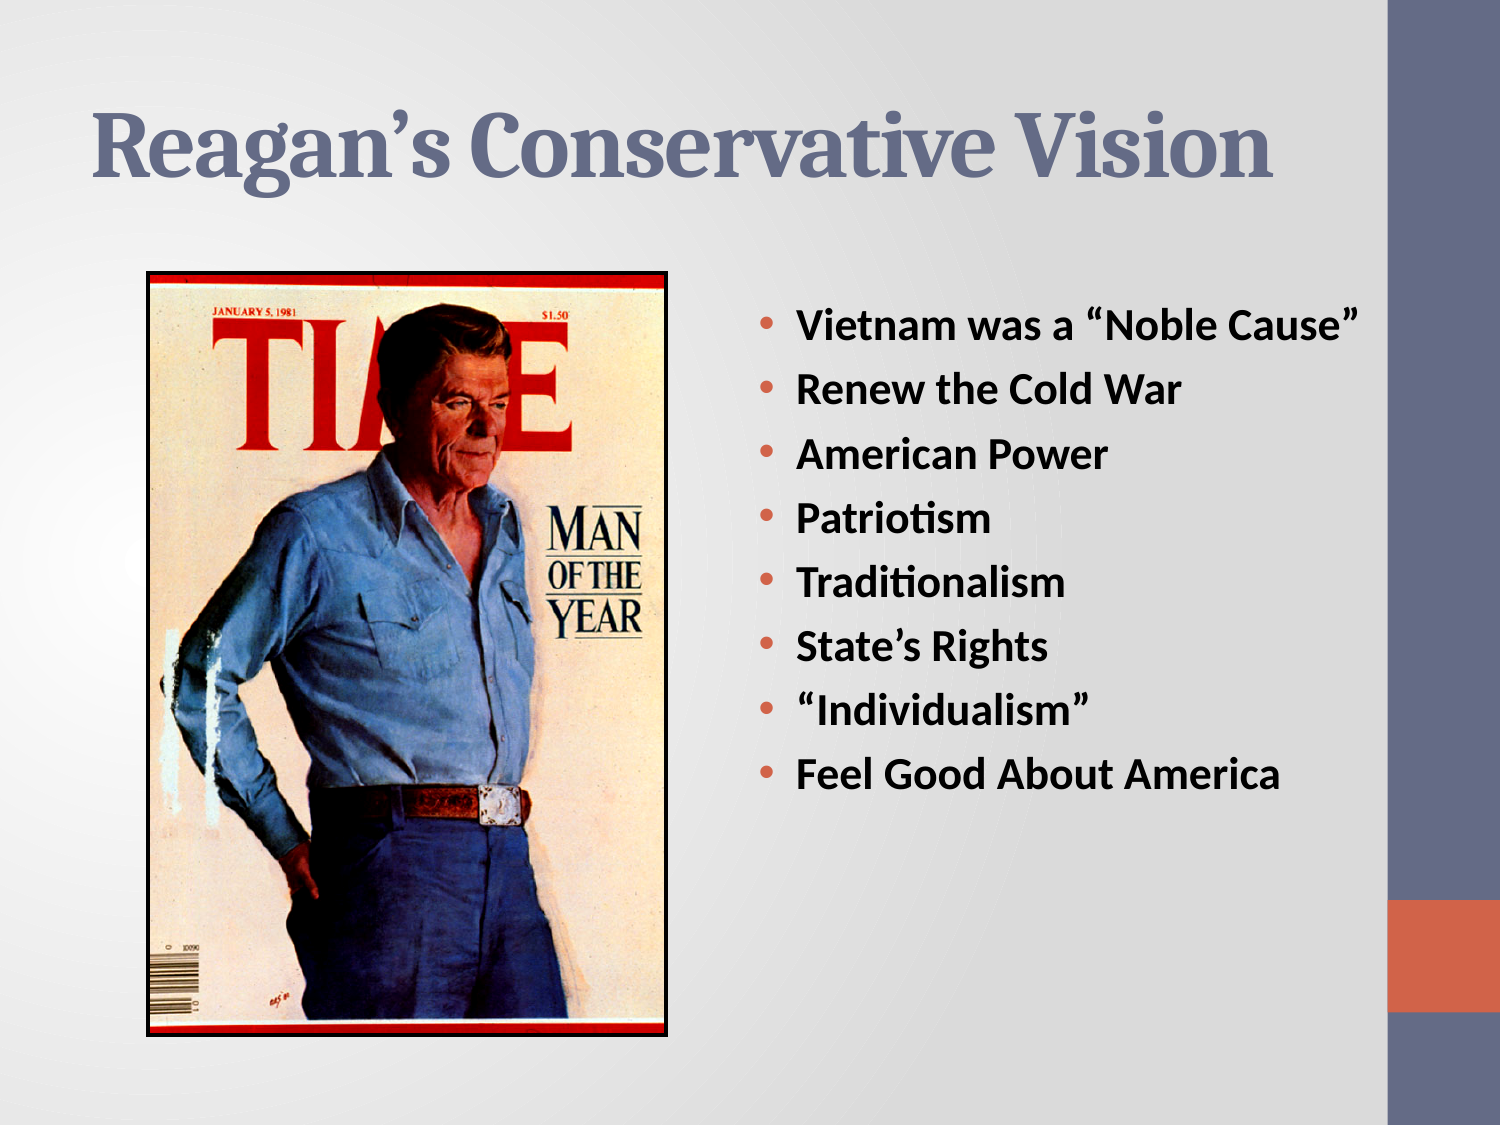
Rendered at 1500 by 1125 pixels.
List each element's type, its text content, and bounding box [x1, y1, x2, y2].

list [149, 274, 665, 1034]
title Reagan’s Conservative Vision [75, 45, 1425, 233]
list Vietnam was a “Noble Cause” Renew the Cold War American Power Patriotism Traditionalism State’s Rights “Individualism” Feel Good About America [725, 287, 1425, 1063]
